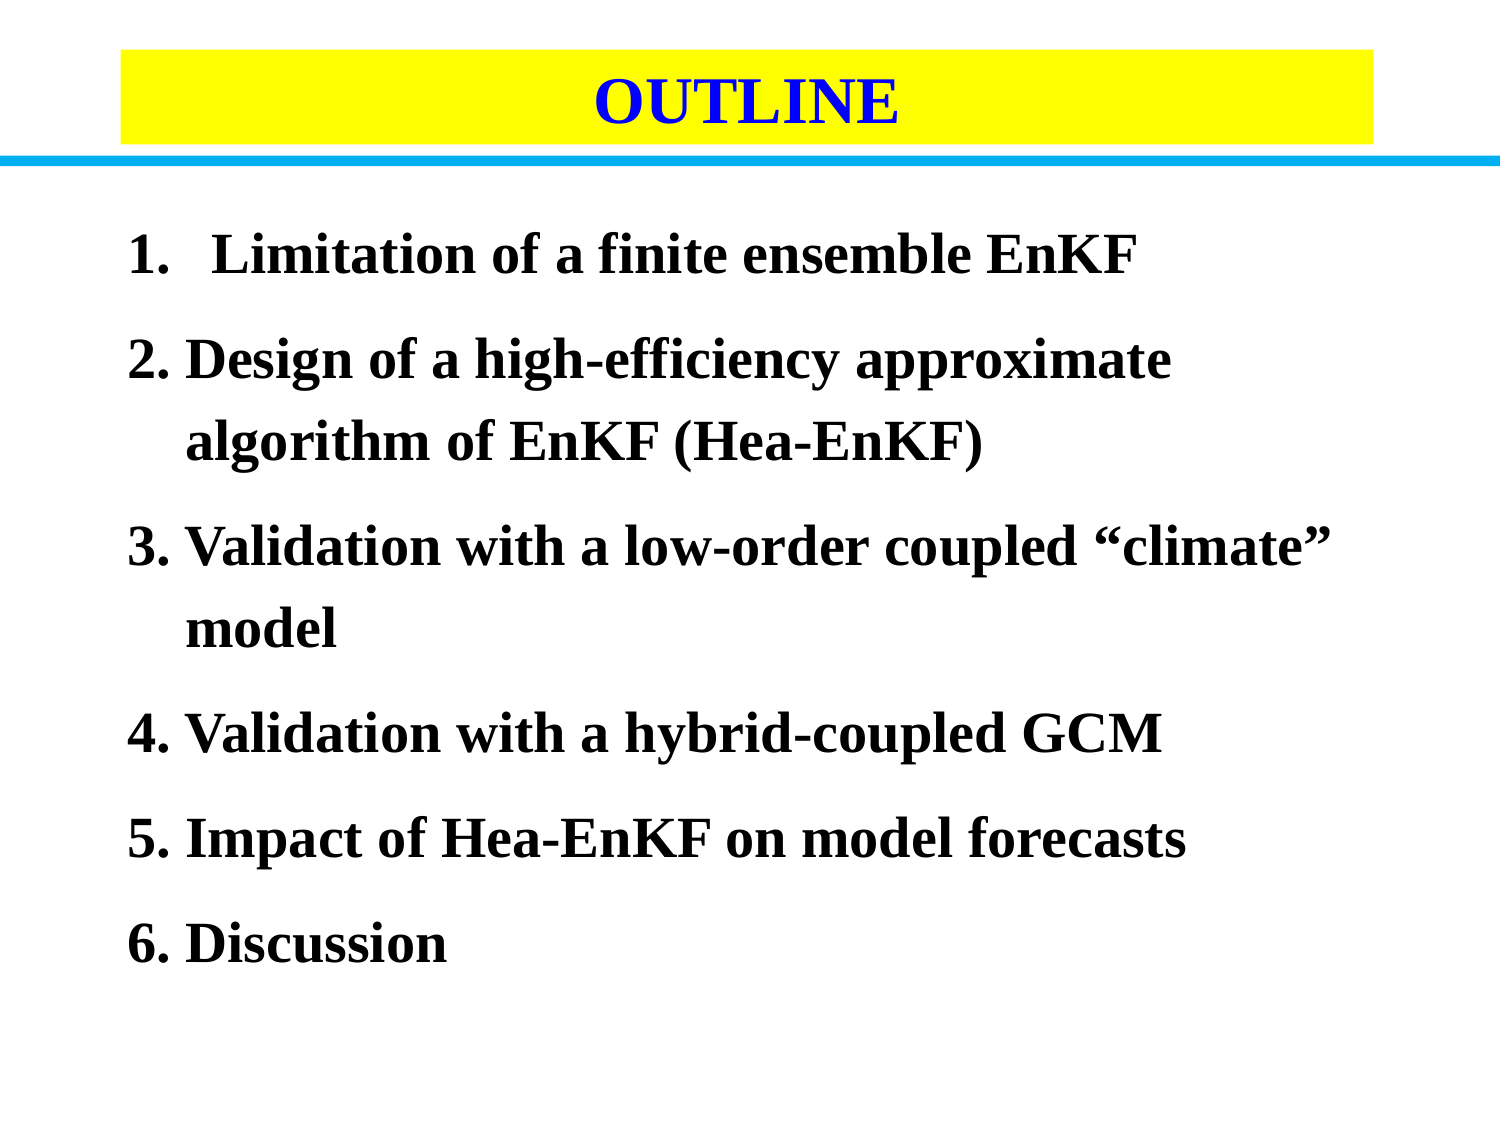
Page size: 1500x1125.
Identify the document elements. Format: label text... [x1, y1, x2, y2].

list Limitation of a finite ensemble EnKF 2. Design of a high-efficiency approximate algorithm of EnKF (Hea-EnKF) 3. Validation with a low-order coupled “climate” model 4. Validation with a hybrid-coupled GCM 5. Impact of Hea-EnKF on model forecasts 6. Discussion [112, 208, 1436, 1059]
text_box OUTLINE [120, 49, 1374, 145]
